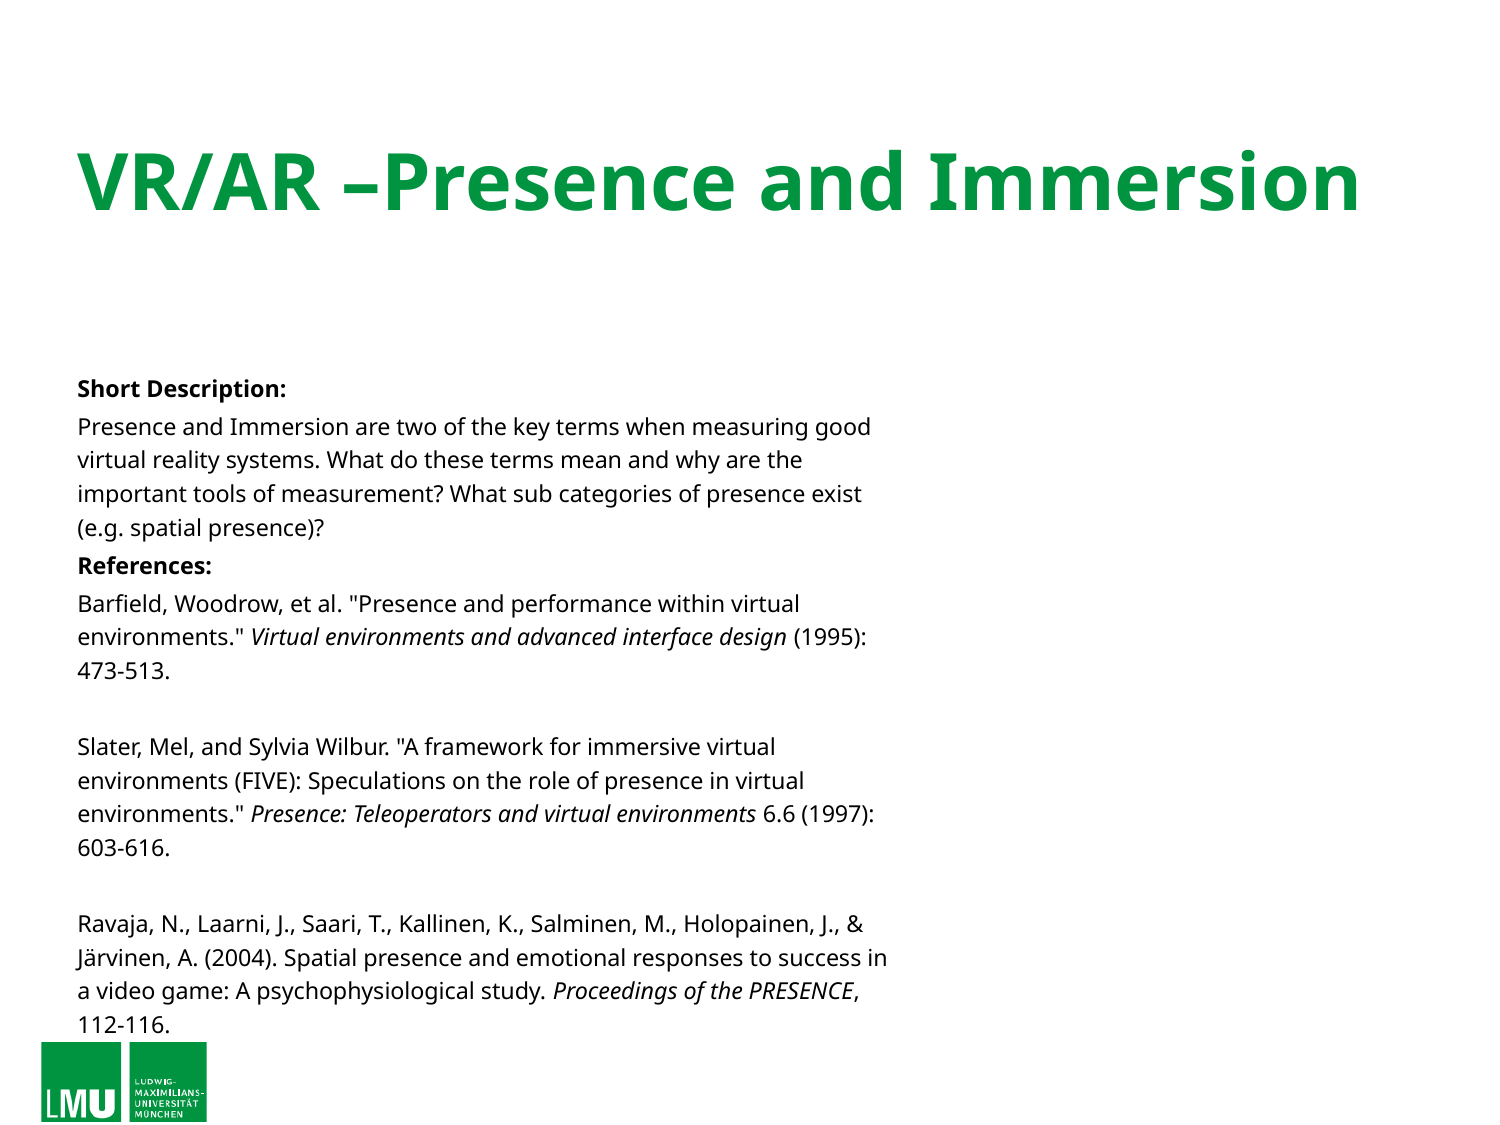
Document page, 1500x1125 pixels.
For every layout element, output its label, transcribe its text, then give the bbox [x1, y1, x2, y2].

list Short Description: Presence and Immersion are two of the key terms when measuring good virtual reality systems. What do these terms mean and why are the important tools of measurement? What sub categories of presence exist (e.g. spatial presence)? References: Barfield, Woodrow, et al. "Presence and performance within virtual environments." Virtual environments and advanced interface design (1995): 473-513. Slater, Mel, and Sylvia Wilbur. "A framework for immersive virtual environments (FIVE): Speculations on the role of presence in virtual environments." Presence: Teleoperators and virtual environments 6.6 (1997): 603-616. Ravaja, N., Laarni, J., Saari, T., Kallinen, K., Salminen, M., Holopainen, J., & Järvinen, A. (2004). Spatial presence and emotional responses to success in a video game: A psychophysiological study. Proceedings of the PRESENCE, 112-116. [62, 360, 916, 1046]
title VR/AR –Presence and Immersion [62, 104, 1483, 234]
